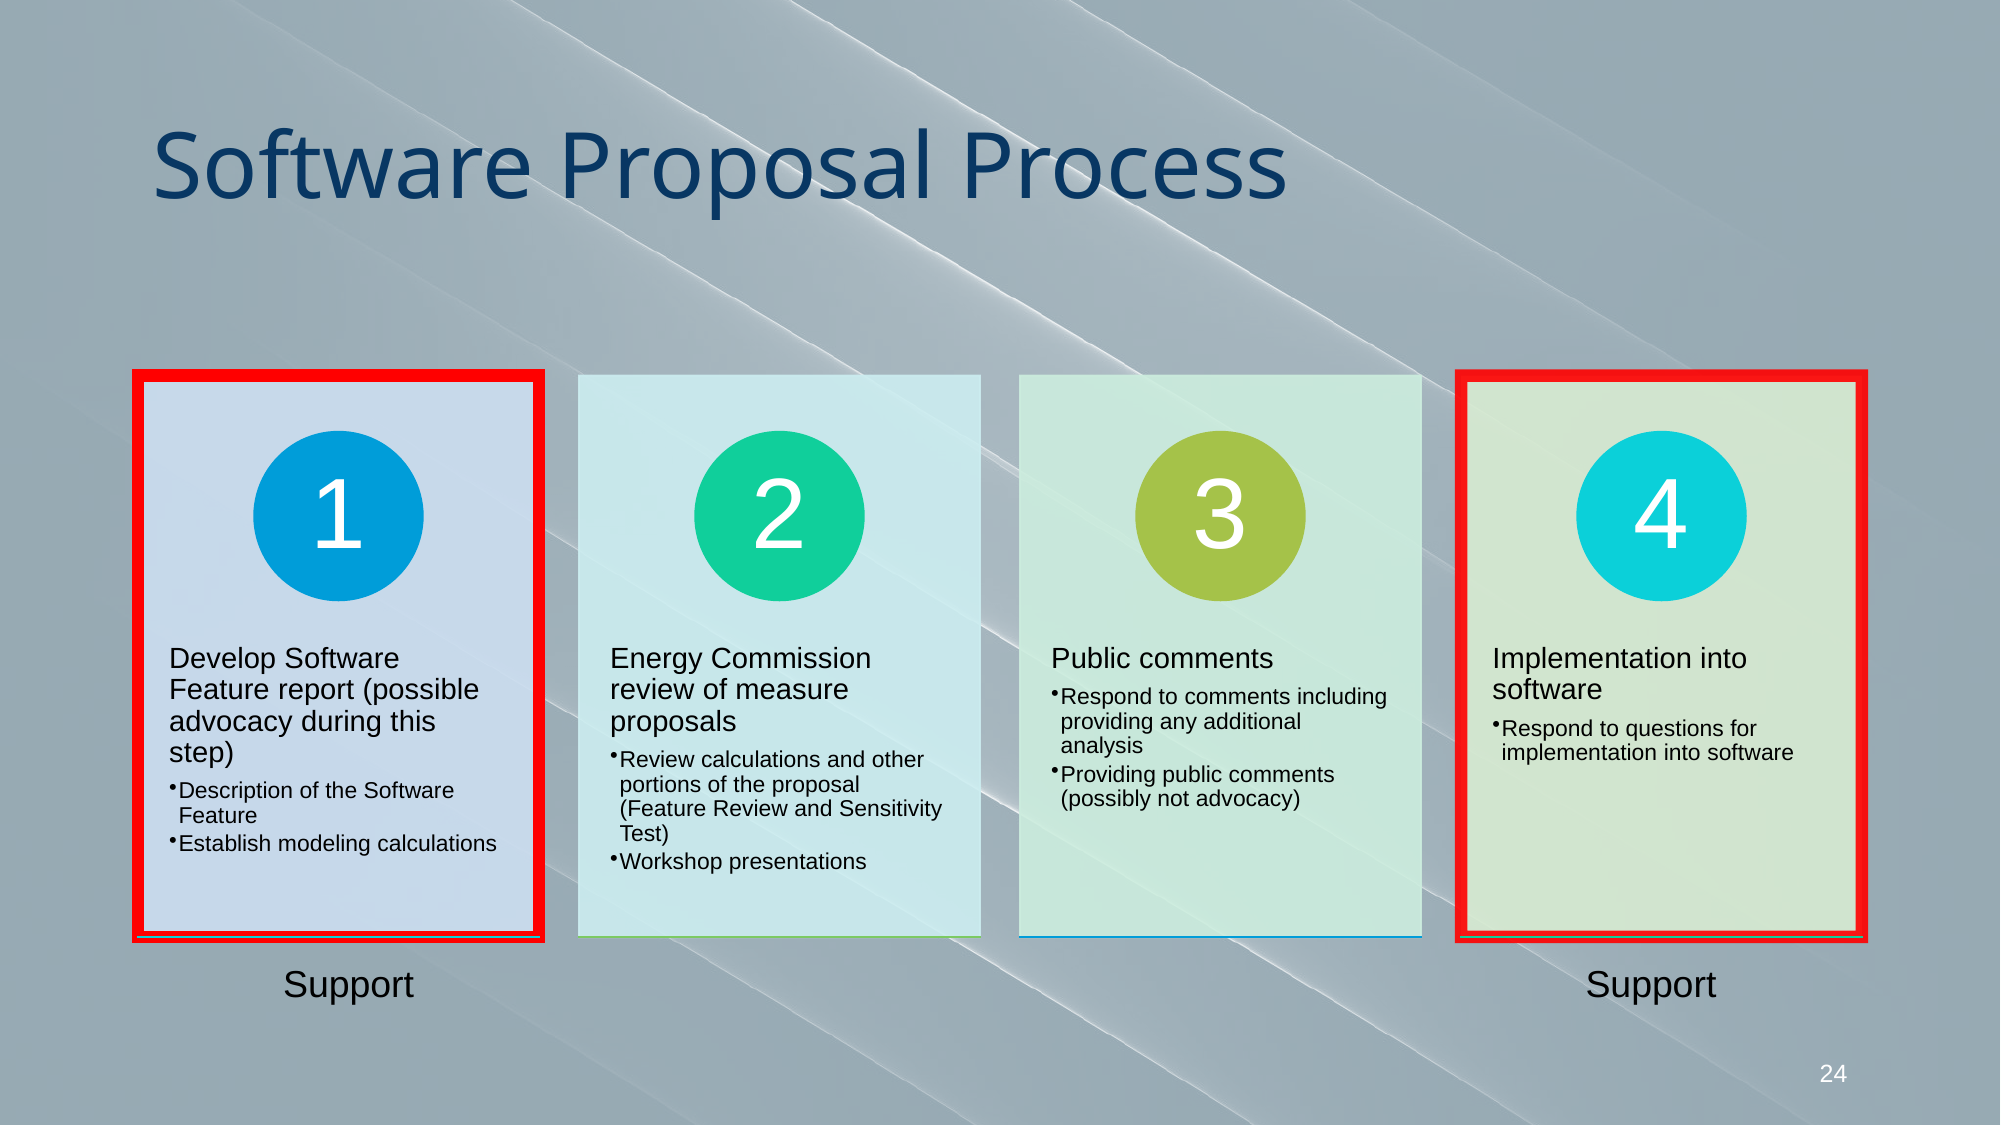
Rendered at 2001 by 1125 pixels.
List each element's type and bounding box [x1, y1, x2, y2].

picture [0, 0, 2001, 1125]
list [137, 299, 1863, 1014]
